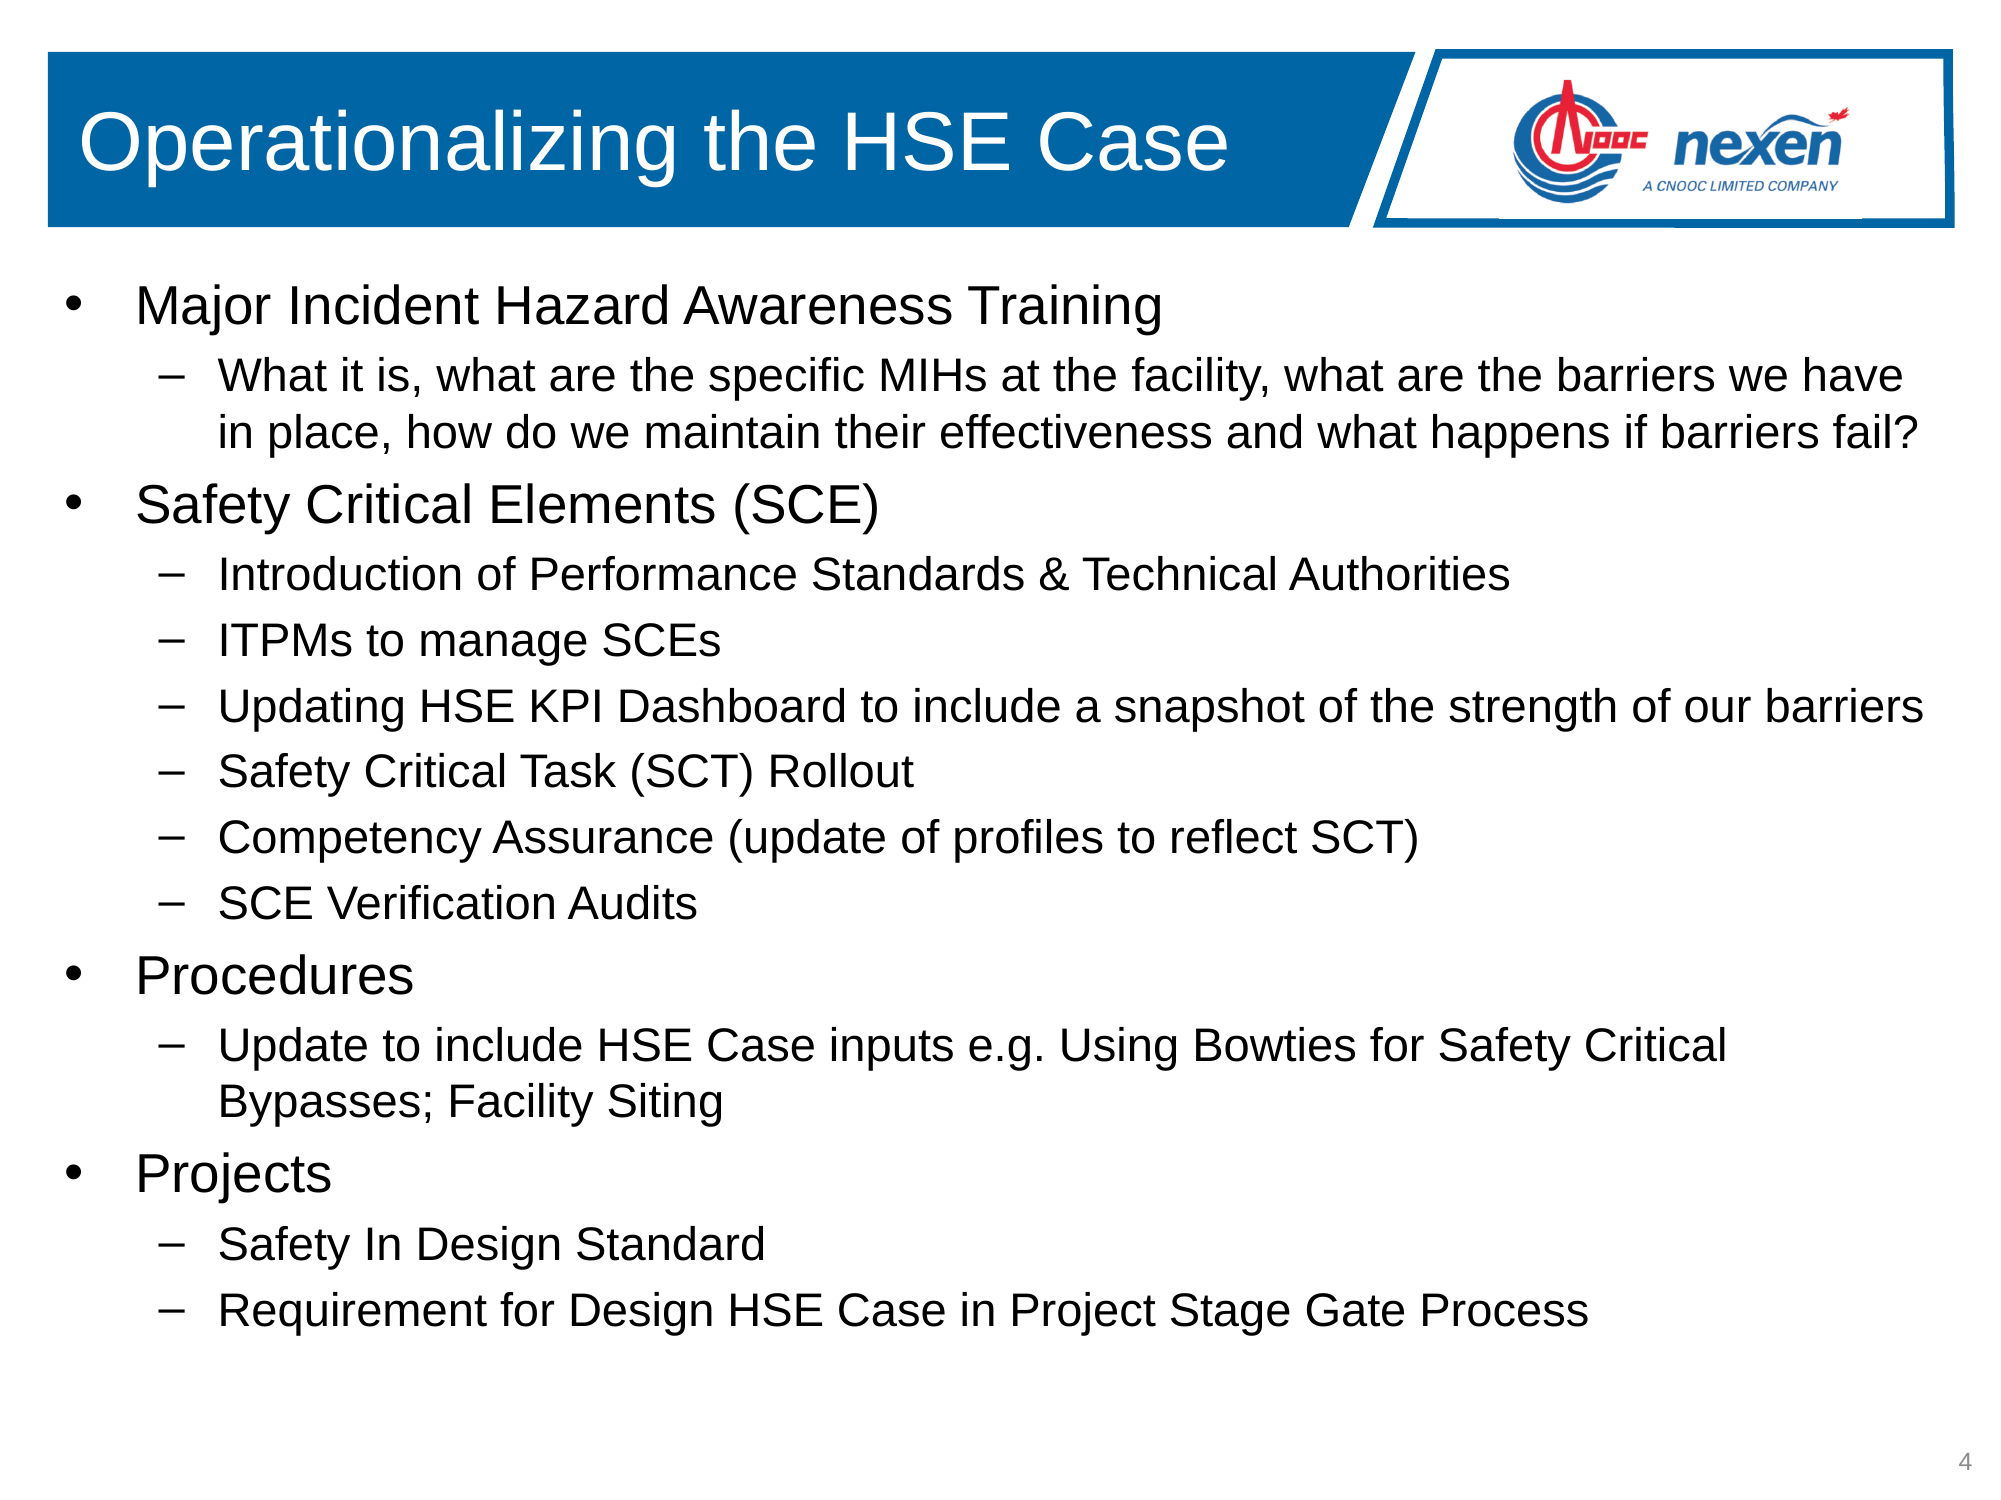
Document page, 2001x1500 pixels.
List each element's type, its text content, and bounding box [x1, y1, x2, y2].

slide_number 4 [1487, 1420, 1988, 1500]
picture [1499, 71, 1862, 219]
list Major Incident Hazard Awareness Training What it is, what are the specific MIHs at the facility, what are the barriers we have in place, how do we maintain their effectiveness and what happens if barriers fail? Safety Critical Elements (SCE) Introduction of Performance Standards & Technical Authorities ITPMs to manage SCEs Updating HSE KPI Dashboard to include a snapshot of the strength of our barriers Safety Critical Task (SCT) Rollout Competency Assurance (update of profiles to reflect SCT) SCE Verification Audits Procedures Update to include HSE Case inputs e.g. Using Bowties for Safety Critical Bypasses; Facility Siting Projects Safety In Design Standard Requirement for Design HSE Case in Project Stage Gate Process [50, 262, 1950, 1463]
title Operationalizing the HSE Case [63, 50, 1323, 225]
